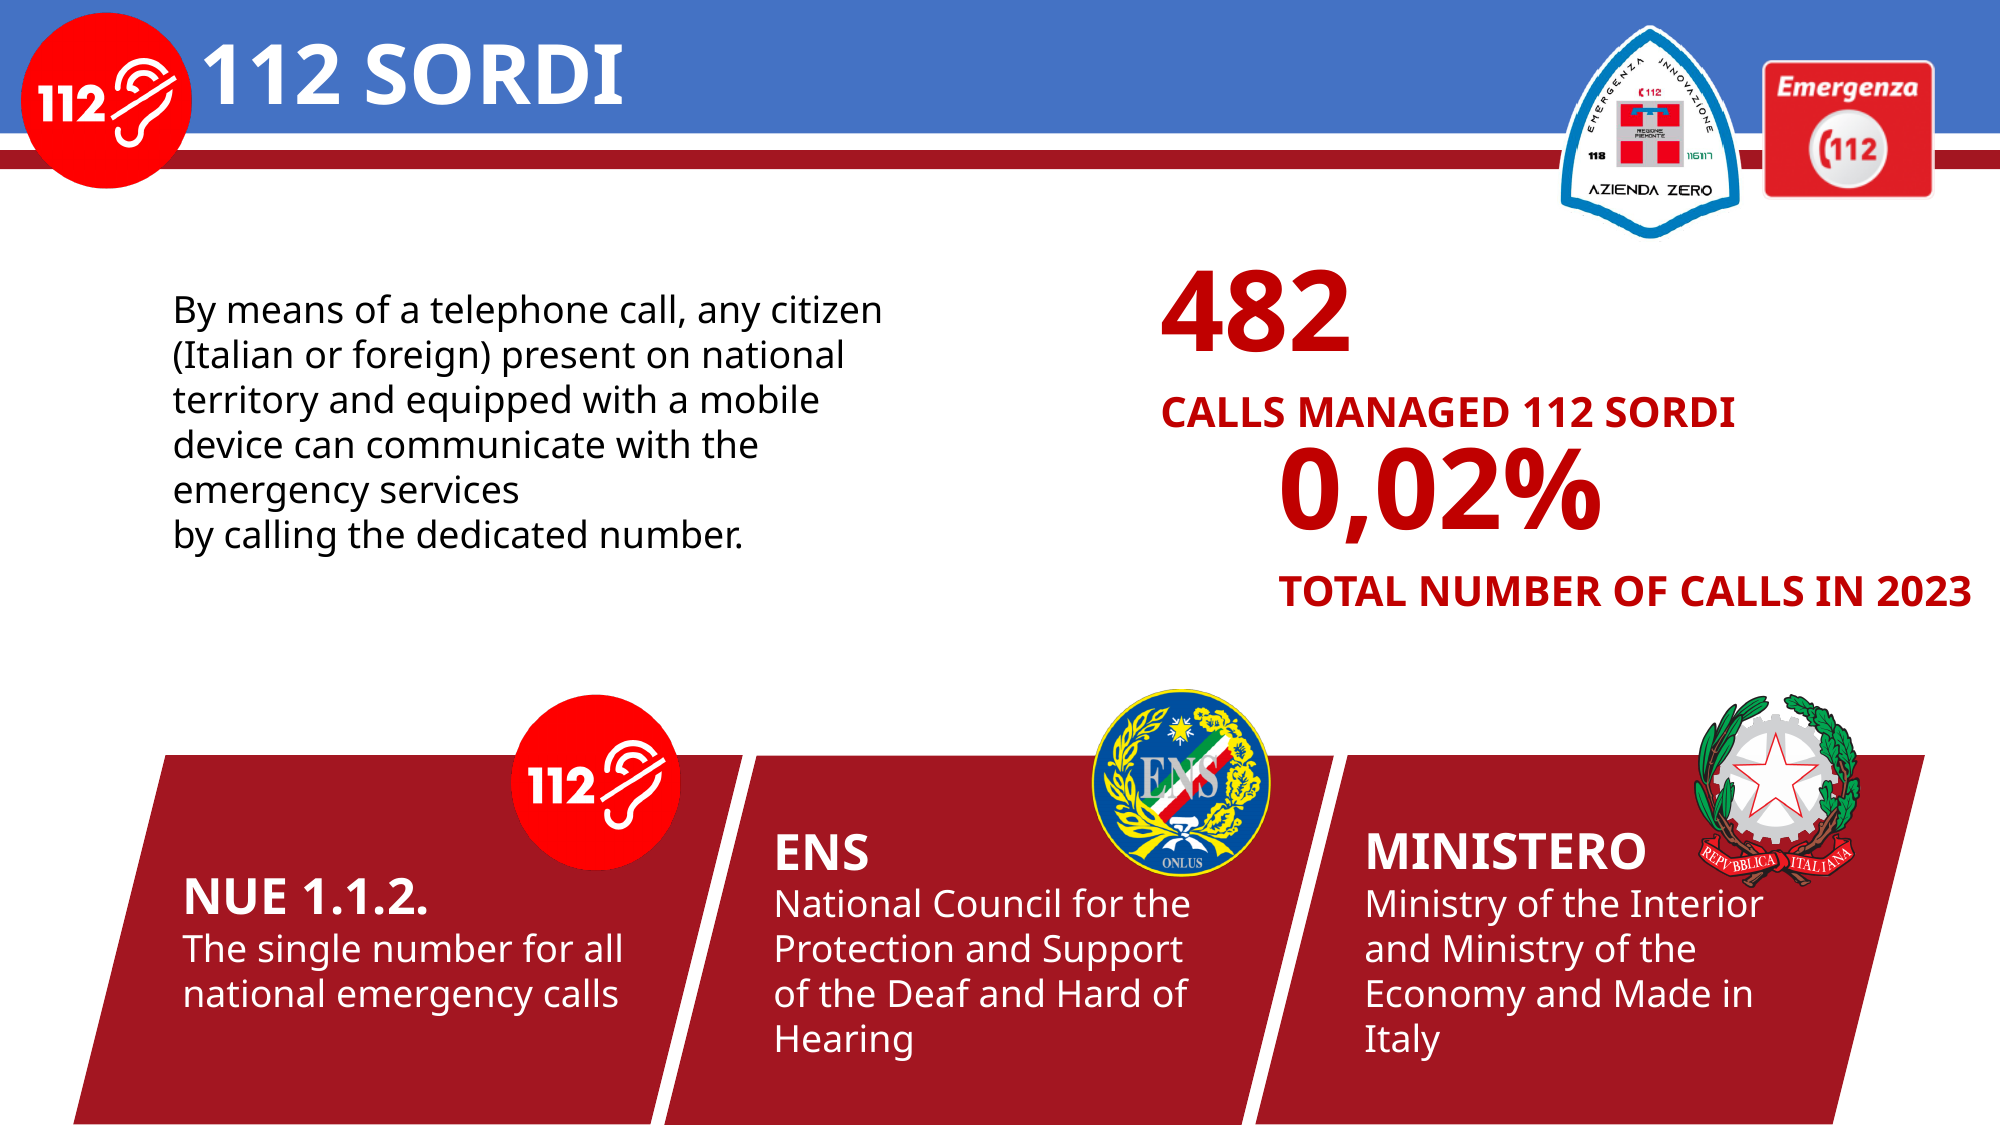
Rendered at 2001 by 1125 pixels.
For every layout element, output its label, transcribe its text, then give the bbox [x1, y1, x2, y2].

text_box [1744, 149, 1762, 170]
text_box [157, 278, 1955, 621]
text_box [0, 149, 20, 170]
picture [1762, 60, 1935, 200]
picture [1557, 25, 1744, 242]
text_box 112 SORDI [192, 13, 640, 129]
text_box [664, 689, 1334, 1125]
text_box [0, 0, 2000, 134]
text_box [1935, 149, 2000, 170]
text_box [192, 149, 1557, 170]
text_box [73, 694, 664, 1125]
picture [20, 12, 192, 189]
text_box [1255, 694, 1925, 1125]
